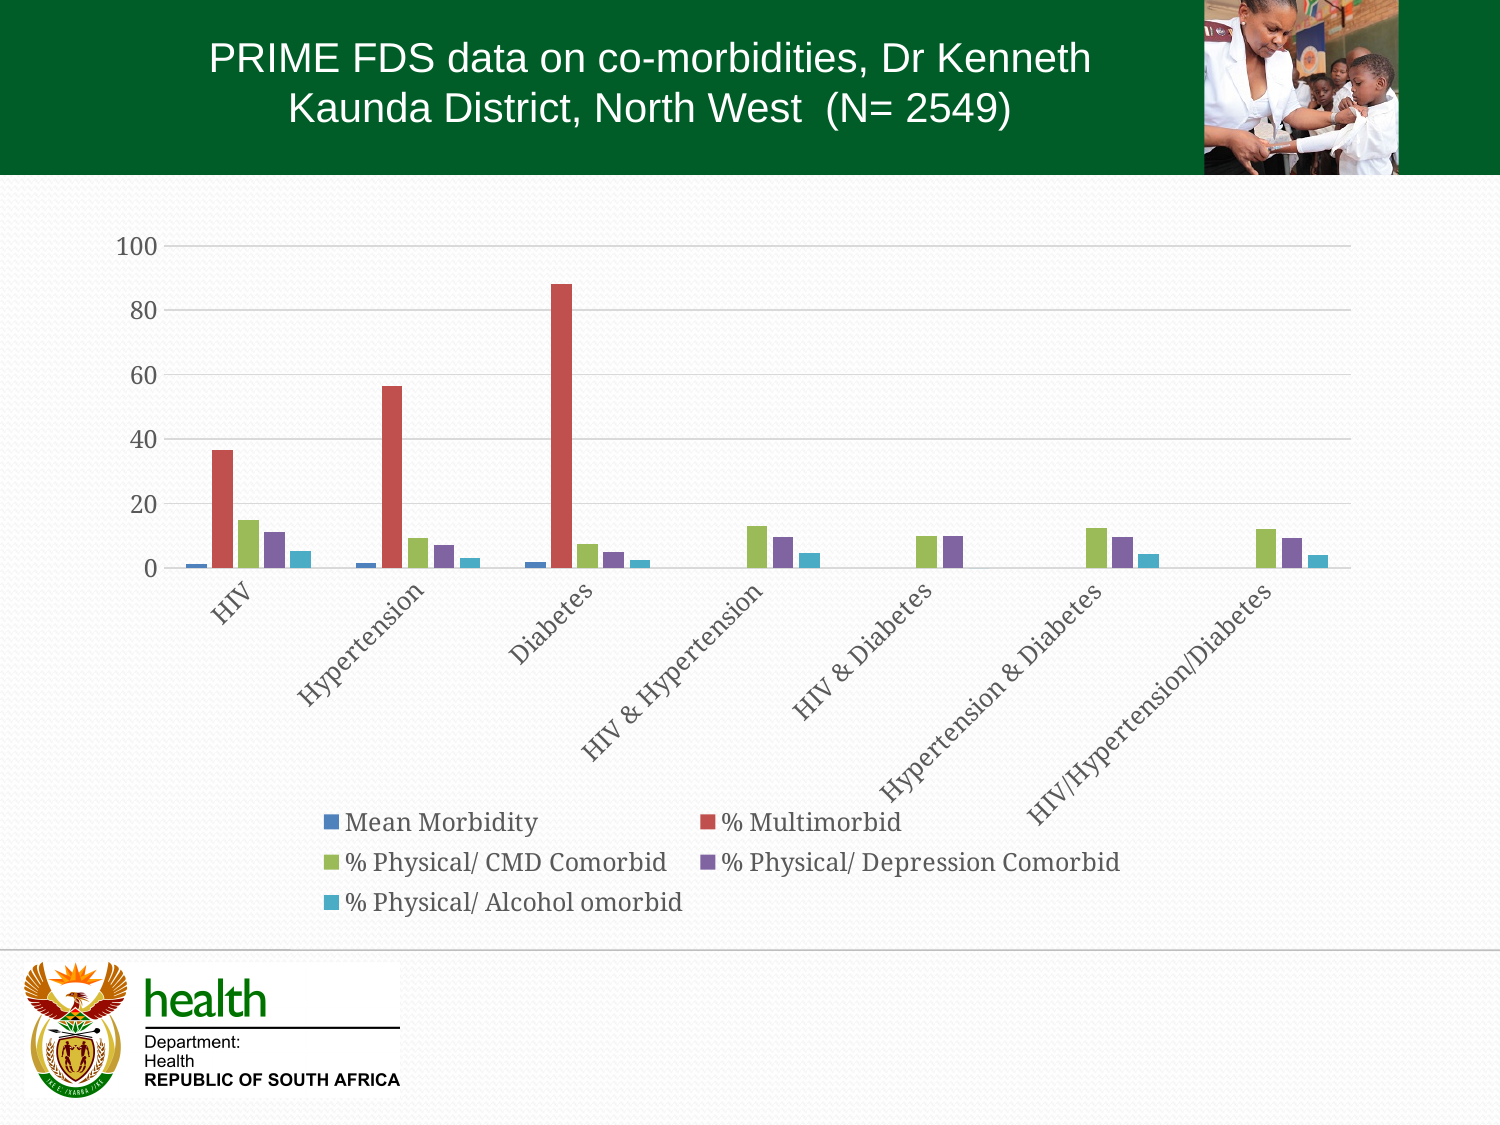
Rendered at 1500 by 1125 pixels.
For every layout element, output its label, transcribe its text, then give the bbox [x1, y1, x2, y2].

chart [75, 222, 1370, 926]
text_box PRIME FDS data on co-morbidities, Dr Kenneth Kaunda District, North West (N= 2549) [175, 23, 1125, 139]
picture [1204, 0, 1399, 175]
picture [24, 962, 400, 1098]
